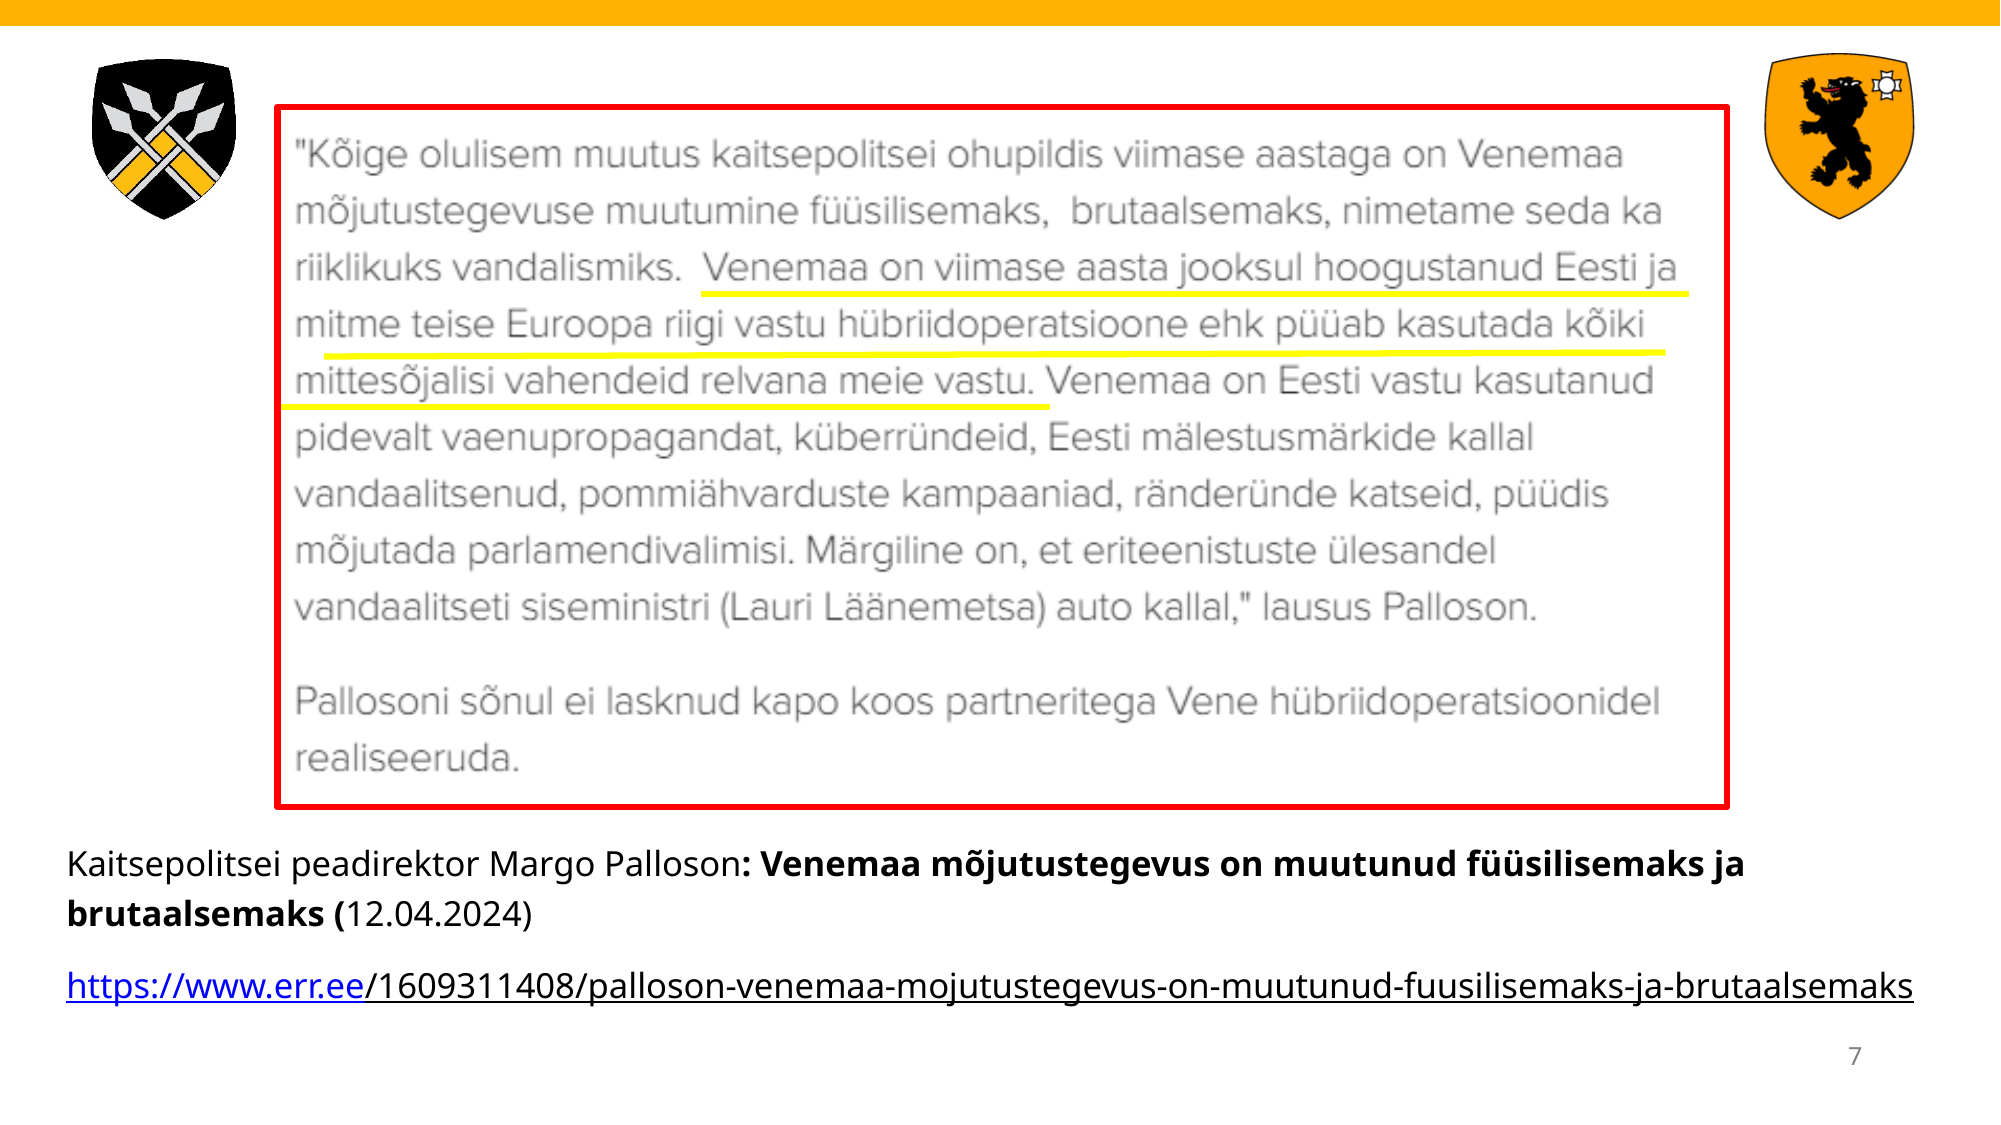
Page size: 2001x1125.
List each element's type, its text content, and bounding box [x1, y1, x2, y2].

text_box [323, 352, 1666, 357]
picture [280, 109, 1725, 805]
list Kaitsepolitsei peadirektor Margo Palloson: Venemaa mõjutustegevus on muutunud füüsilisemaks ja brutaalsemaks (12.04.2024) https://www.err.ee/1609311408/palloson-venemaa-mojutustegevus-on-muutunud-fuusilisemaks-ja-brutaalsemaks [65, 833, 1920, 1014]
picture [1720, 34, 1958, 243]
slide_number 7 [1783, 1040, 1863, 1087]
picture [71, 46, 256, 232]
